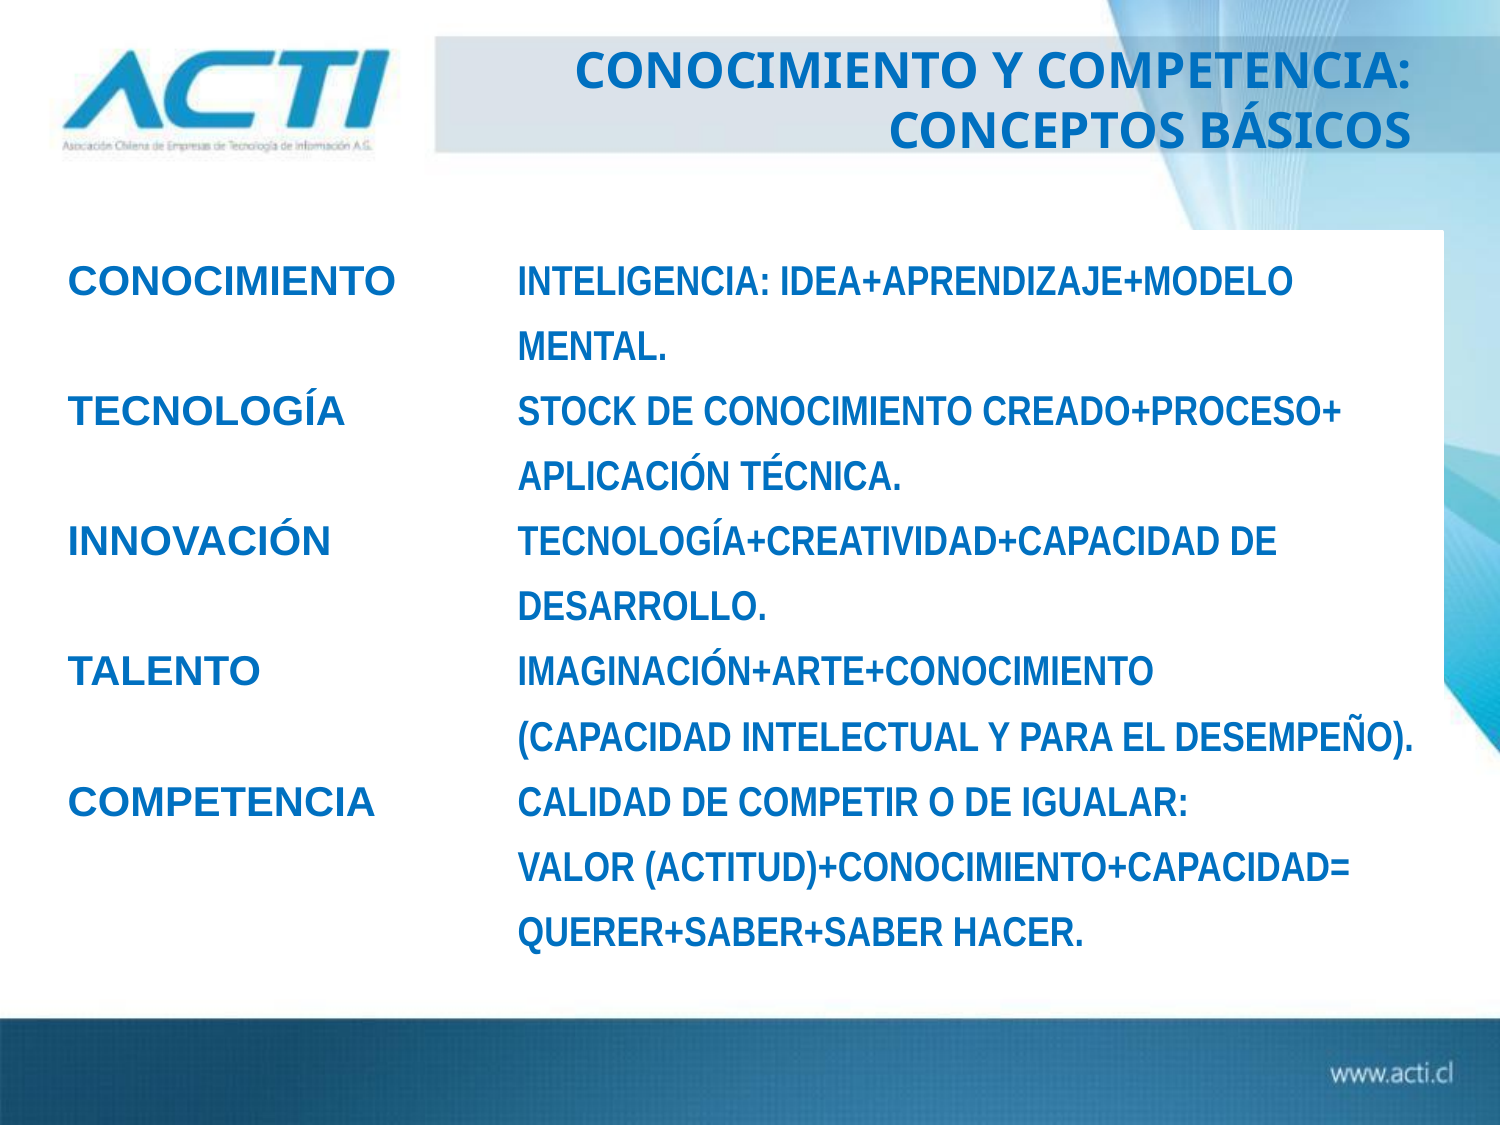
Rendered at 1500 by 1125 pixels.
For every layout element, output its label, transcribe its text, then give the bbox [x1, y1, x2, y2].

text_box CONOCIMIENTO Y COMPETENCIA: CONCEPTOS BÁSICOS [431, 30, 1427, 166]
text_box CONOCIMIENTO INTELIGENCIA: IDEA+APRENDIZAJE+MODELO MENTAL. TECNOLOGÍA STOCK DE CONOCIMIENTO CREADO+PROCESO+ APLICACIÓN TÉCNICA. INNOVACIÓN TECNOLOGÍA+CREATIVIDAD+CAPACIDAD DE DESARROLLO. TALENTO IMAGINACIÓN+ARTE+CONOCIMIENTO (CAPACIDAD INTELECTUAL Y PARA EL DESEMPEÑO). COMPETENCIA CALIDAD DE COMPETIR O DE IGUALAR: VALOR (ACTITUD)+CONOCIMIENTO+CAPACIDAD= QUERER+SABER+SABER HACER. [51, 230, 1444, 964]
picture [0, 0, 1500, 1125]
